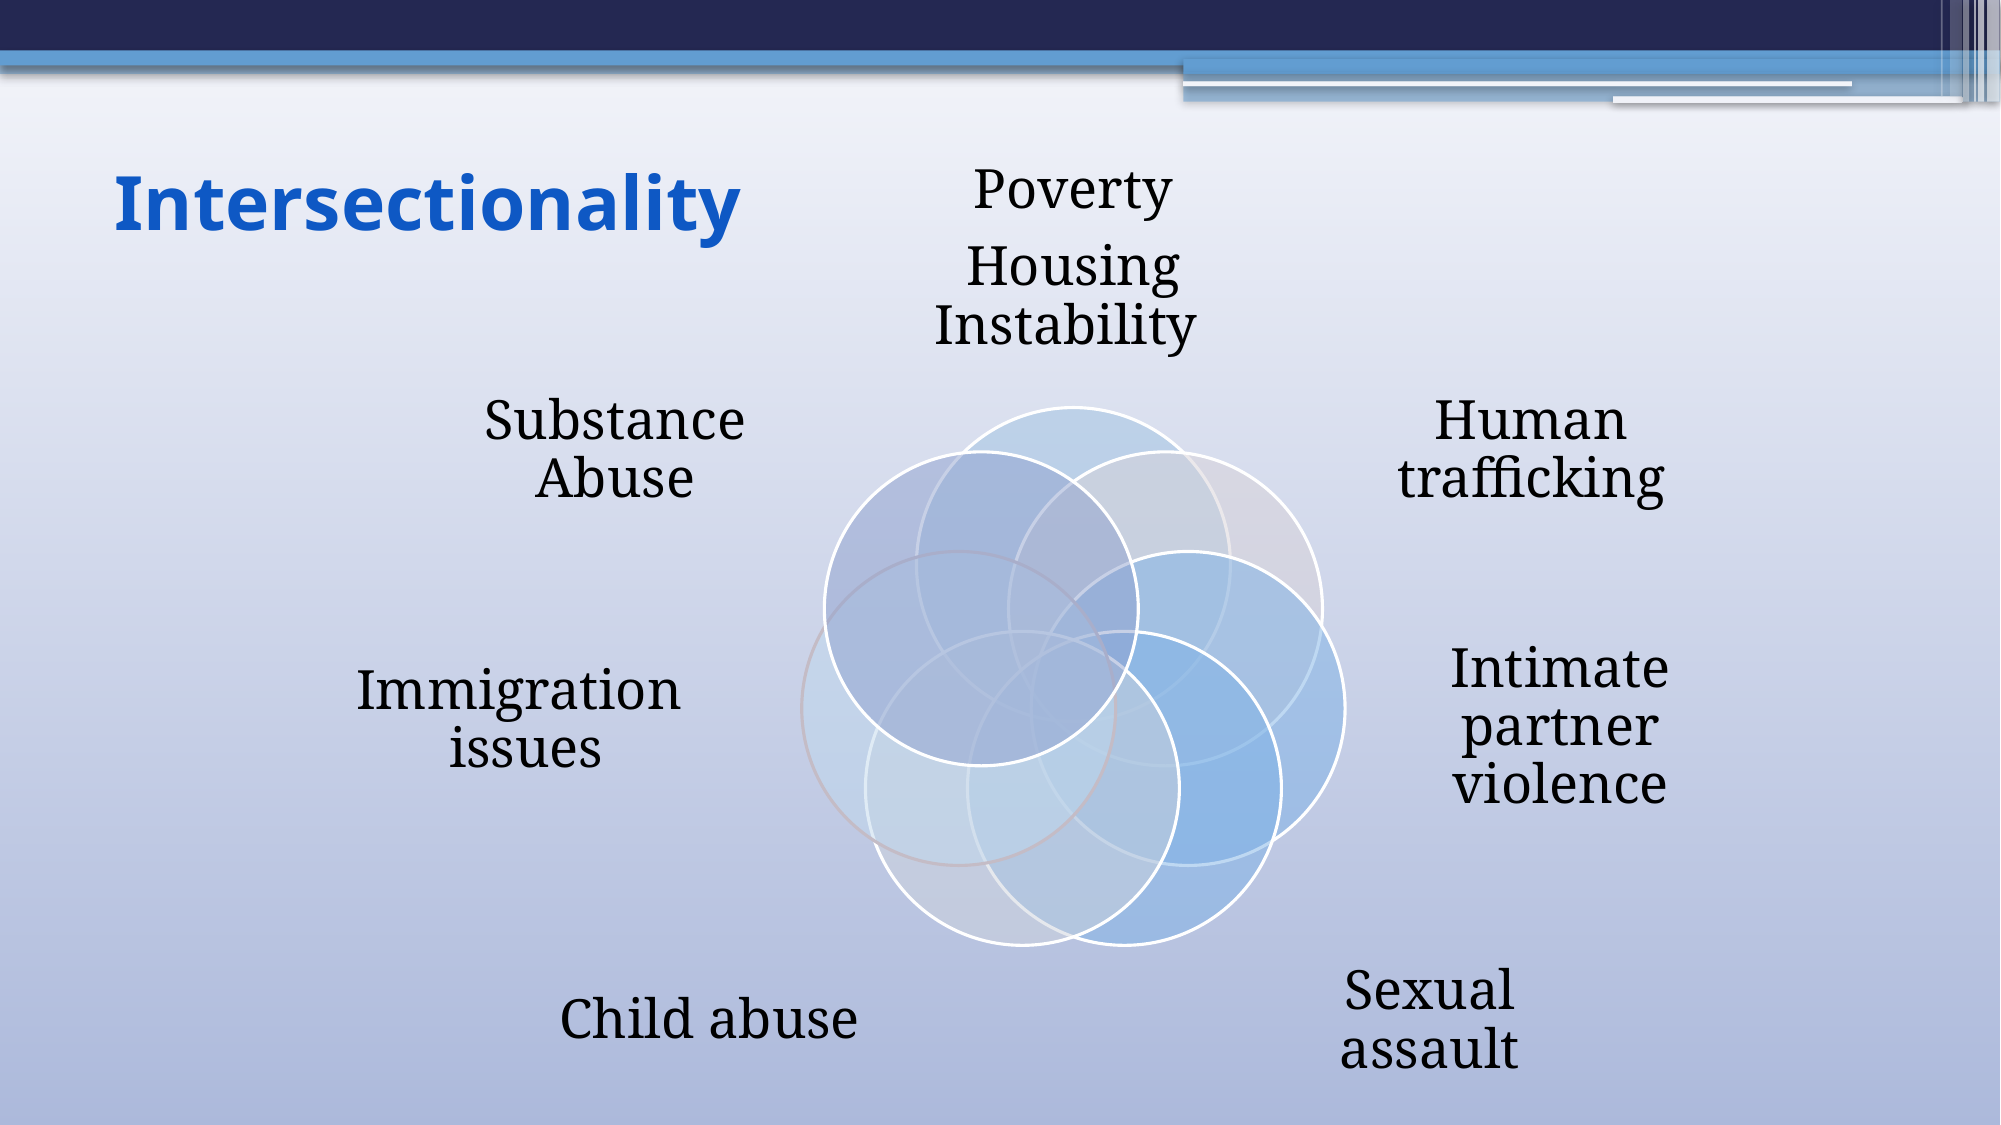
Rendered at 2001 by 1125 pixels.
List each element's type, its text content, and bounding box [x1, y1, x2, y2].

title Intersectionality [99, 112, 1900, 288]
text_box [274, 162, 1788, 1125]
